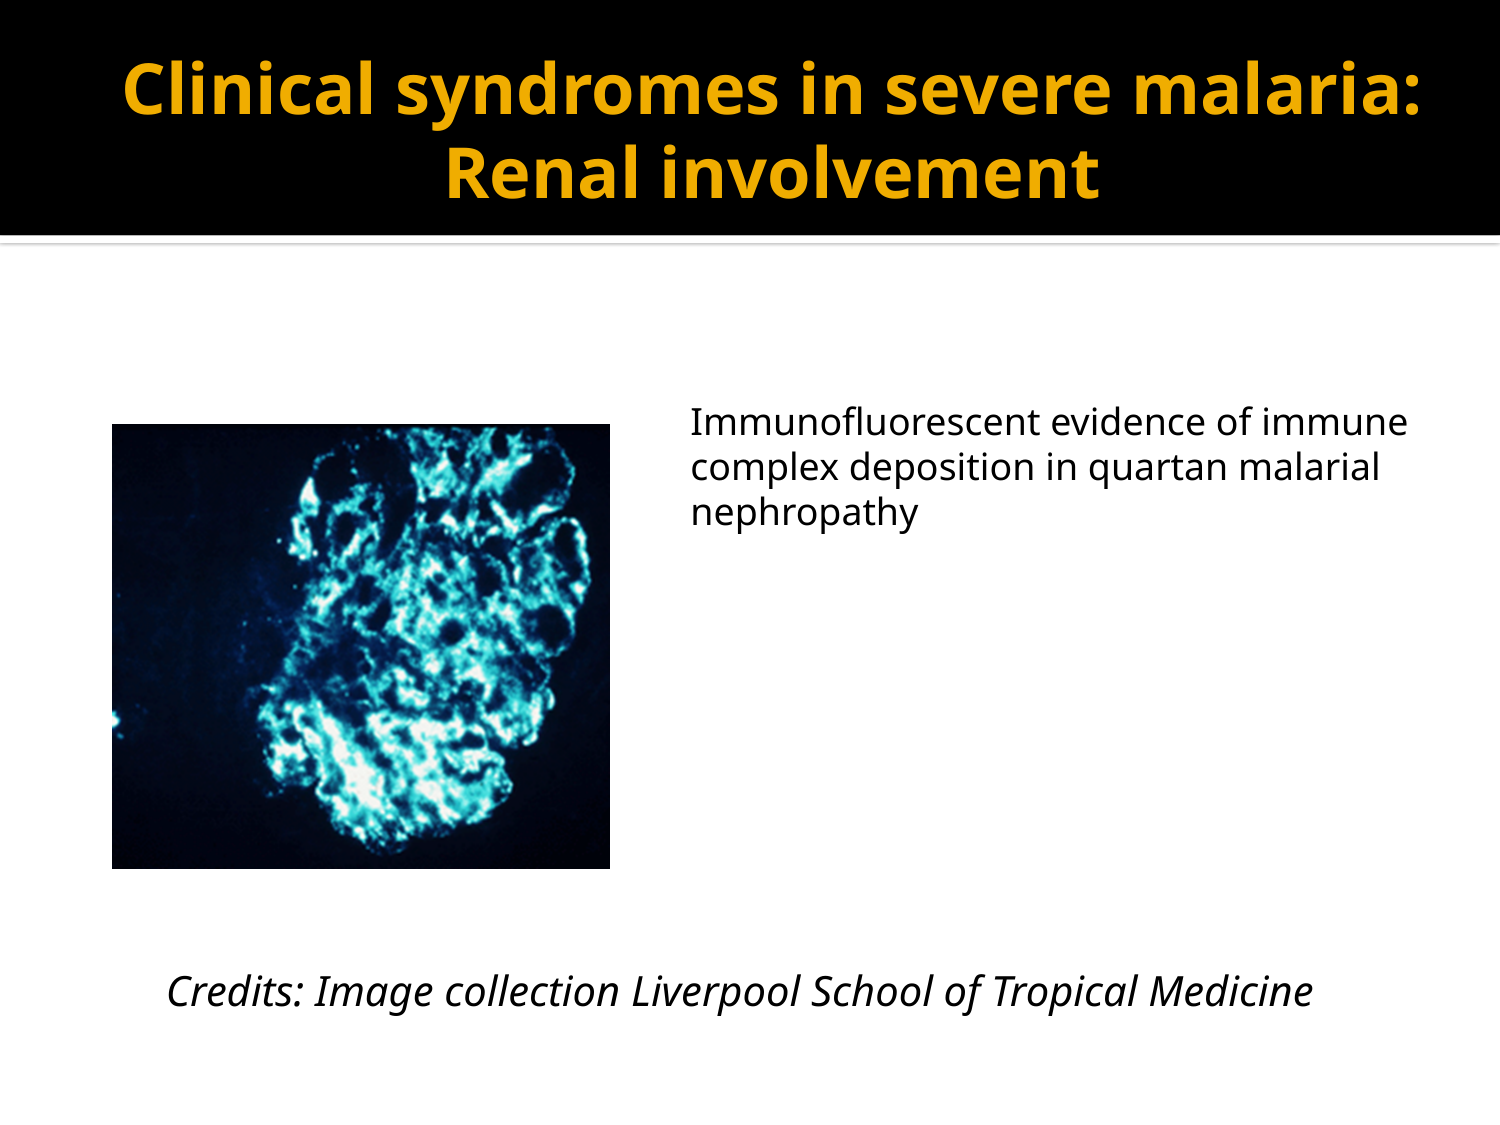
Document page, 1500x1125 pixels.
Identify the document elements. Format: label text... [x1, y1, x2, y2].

title Clinical syndromes in severe malaria: Renal involvement [75, 25, 1463, 231]
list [112, 424, 610, 870]
text_box Immunofluorescent evidence of immune complex deposition in quartan malarial nephropathy [675, 391, 1426, 541]
text_box Credits: Image collection Liverpool School of Tropical Medicine [151, 957, 1344, 1023]
